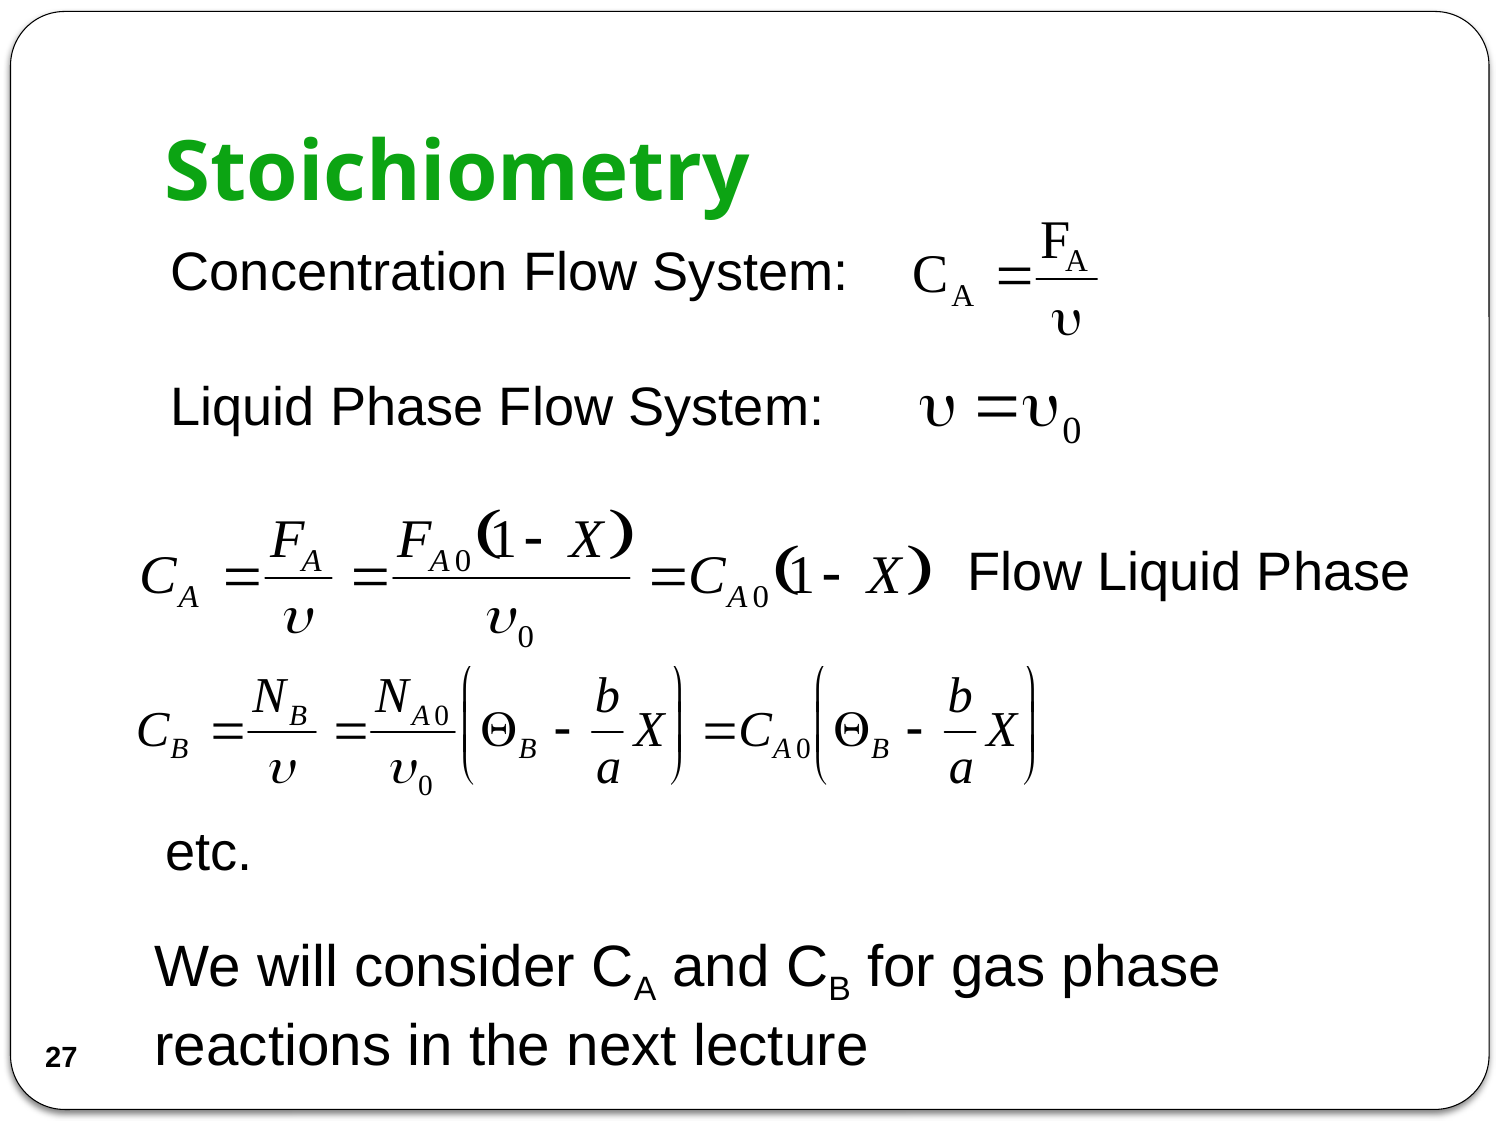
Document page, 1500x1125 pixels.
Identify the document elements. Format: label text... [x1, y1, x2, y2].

slide_number 27 [23, 1018, 99, 1094]
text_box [152, 206, 1110, 347]
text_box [129, 503, 1430, 801]
title Stoichiometry [150, 45, 1425, 233]
text_box etc. [150, 809, 268, 889]
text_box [152, 360, 1092, 460]
text_box We will consider CA and CB for gas phase reactions in the next lecture [139, 920, 1396, 1085]
